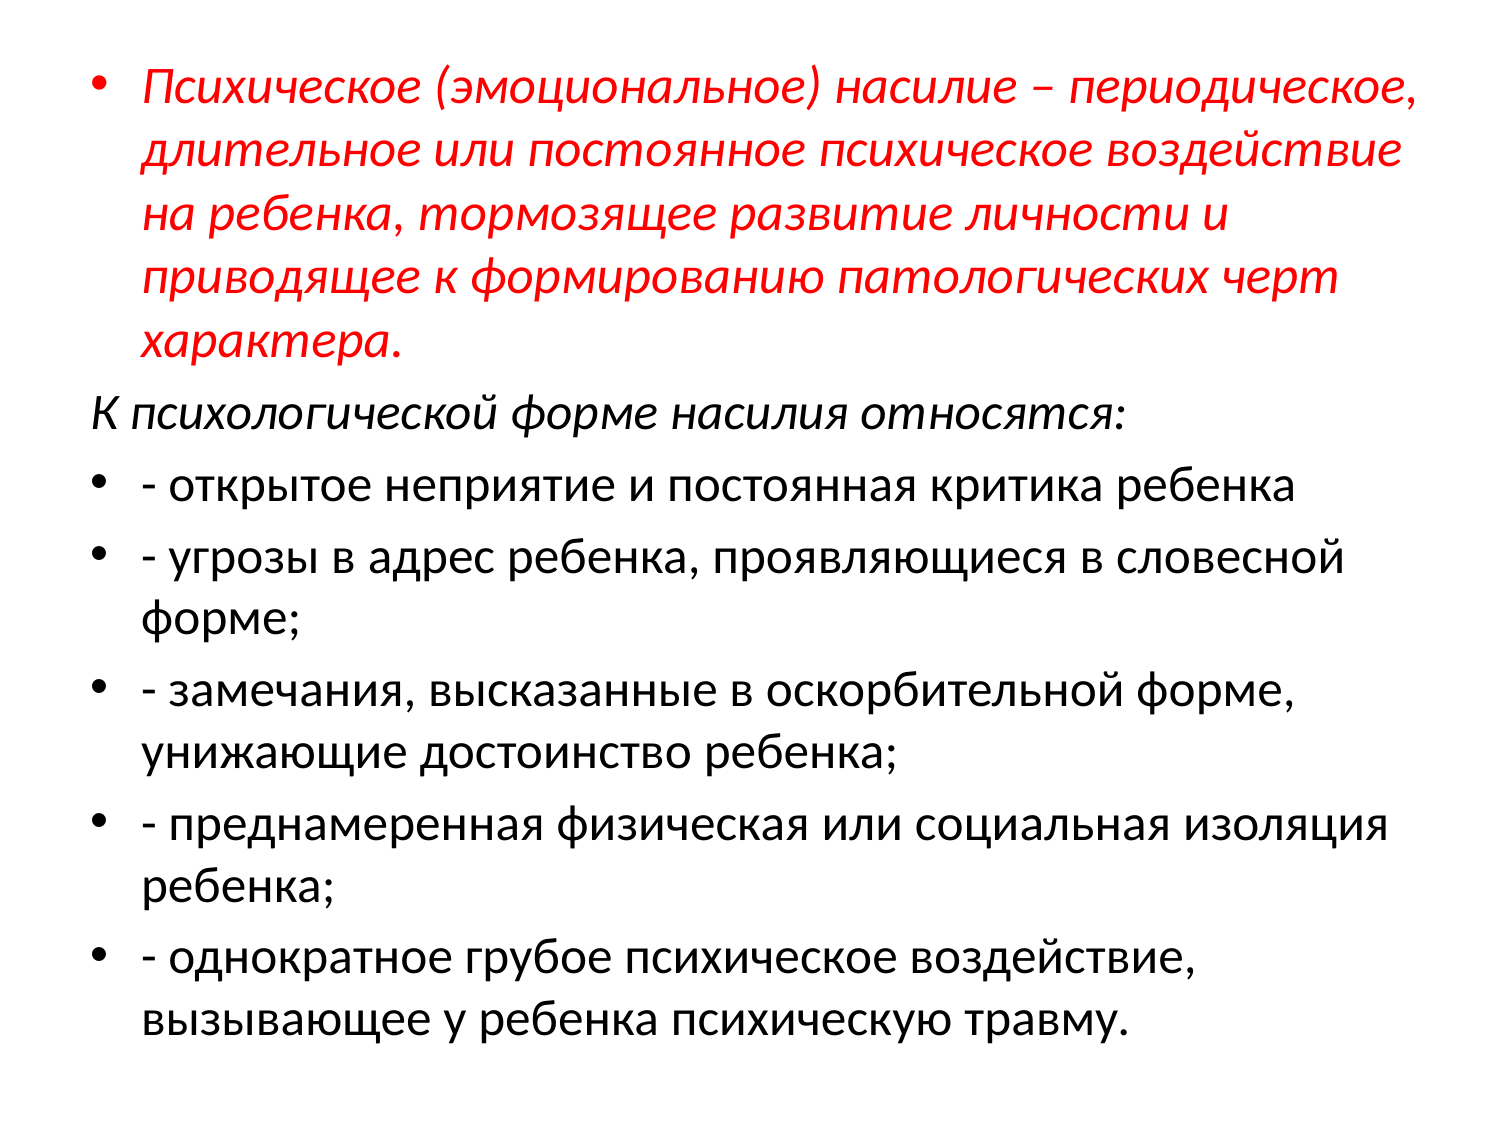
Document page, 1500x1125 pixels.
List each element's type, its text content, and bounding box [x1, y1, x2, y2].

list Психическое (эмоциональное) насилие – периодическое, длительное или постоянное психическое воздействие на ребенка, тормозящее развитие личности и приводящее к формированию патологических черт характера. К психологической форме насилия относятся: - открытое неприятие и постоянная критика ребенка - угрозы в адрес ребенка, проявляющиеся в словесной форме; - замечания, высказанные в оскорбительной форме, унижающие достоинство ребенка; - преднамеренная физическая или социальная изоляция ребенка; - однократное грубое психическое воздействие, вызывающее у ребенка психическую травму. [75, 42, 1459, 1059]
